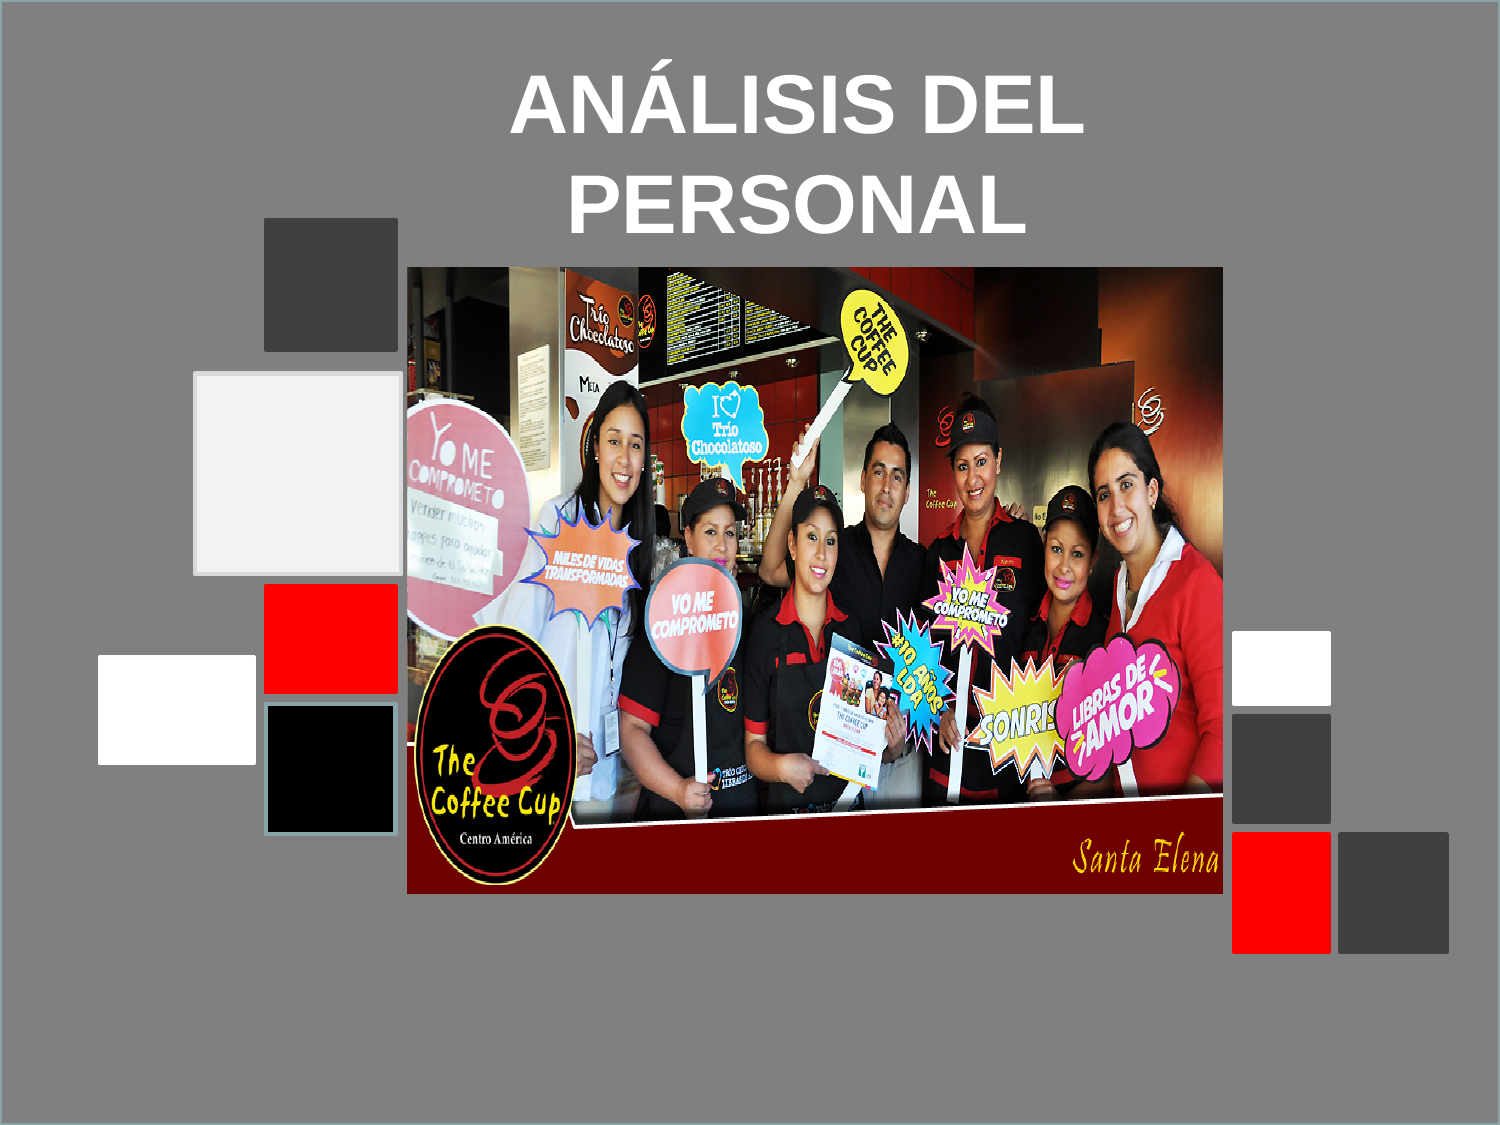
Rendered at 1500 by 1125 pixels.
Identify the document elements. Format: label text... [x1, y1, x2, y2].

text_box [0, 0, 1500, 1125]
text_box [1232, 832, 1331, 954]
picture [407, 266, 1223, 894]
text_box [98, 655, 256, 765]
text_box [1232, 714, 1331, 824]
text_box ANÁLISIS DEL PERSONAL [301, 42, 1294, 258]
text_box [264, 702, 398, 836]
text_box [264, 218, 398, 352]
text_box [193, 371, 402, 576]
text_box [1232, 631, 1331, 706]
text_box [264, 584, 398, 694]
text_box [1338, 832, 1449, 954]
